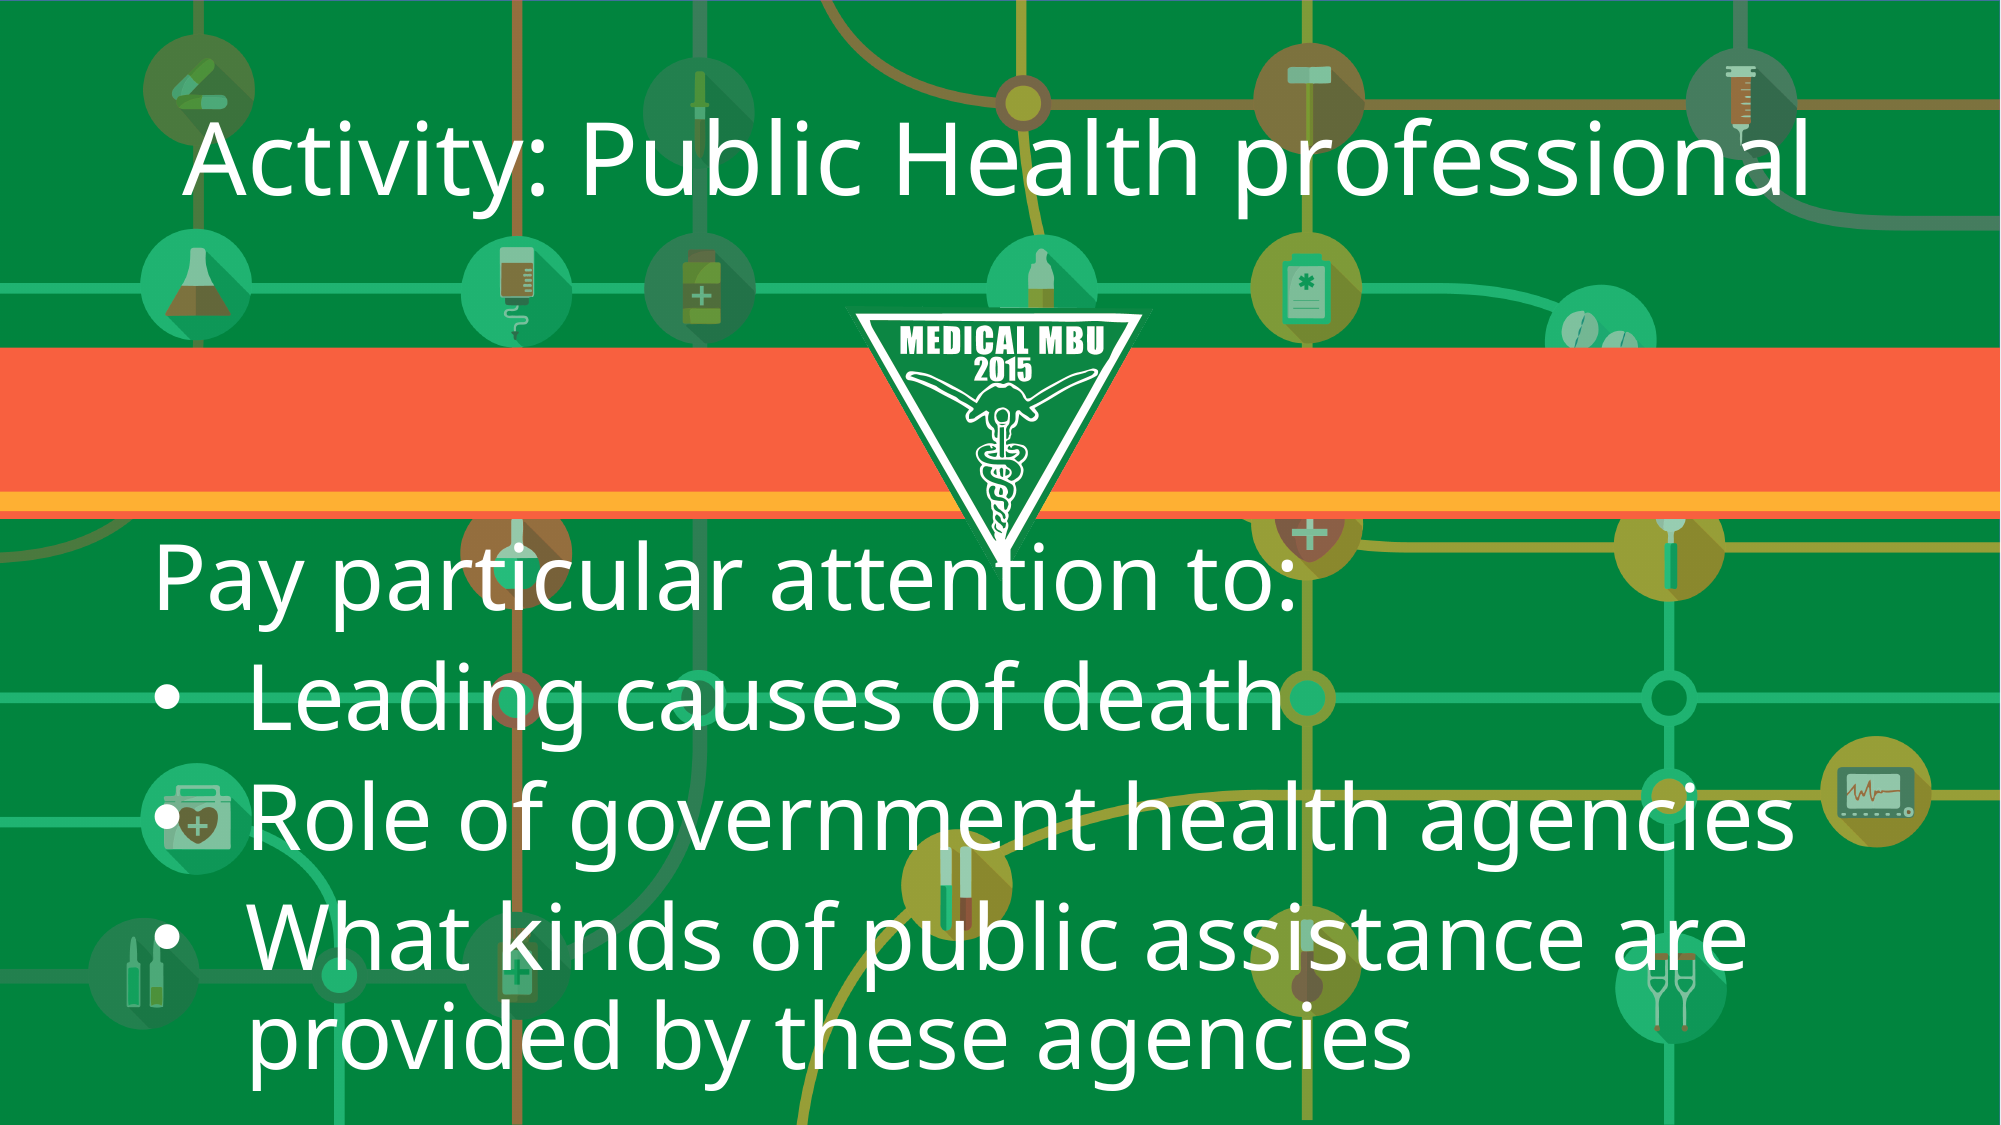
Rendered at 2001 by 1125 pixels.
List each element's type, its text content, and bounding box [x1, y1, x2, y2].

list Pay particular attention to: Leading causes of death Role of government health agencies What kinds of public assistance are provided by these agencies [136, 524, 1862, 1125]
title Activity: Public Health professional [136, 30, 1862, 225]
picture [0, 0, 2001, 1125]
